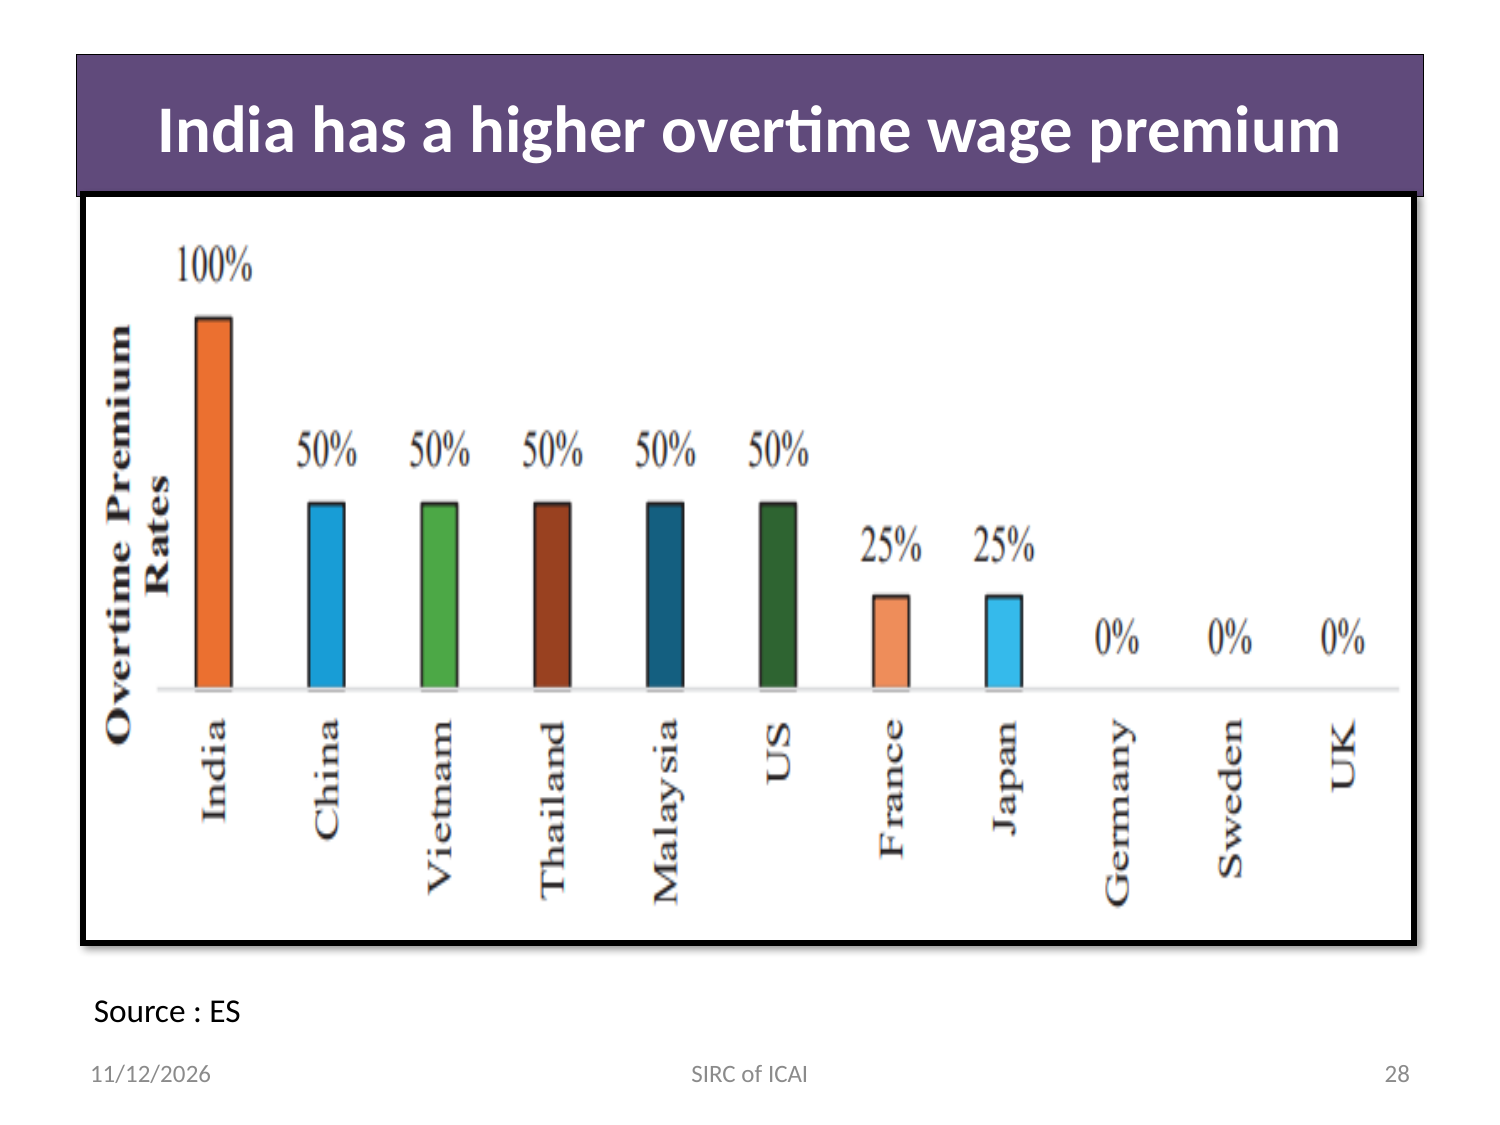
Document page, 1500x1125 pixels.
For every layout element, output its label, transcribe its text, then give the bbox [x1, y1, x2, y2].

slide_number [75, 1042, 425, 1103]
picture [85, 197, 1411, 941]
text_box Source : ES [79, 981, 367, 1037]
title India has a higher overtime wage premium [76, 54, 1424, 197]
footer SIRC of ICAI [512, 1042, 988, 1103]
slide_number 28 [1074, 1042, 1425, 1103]
